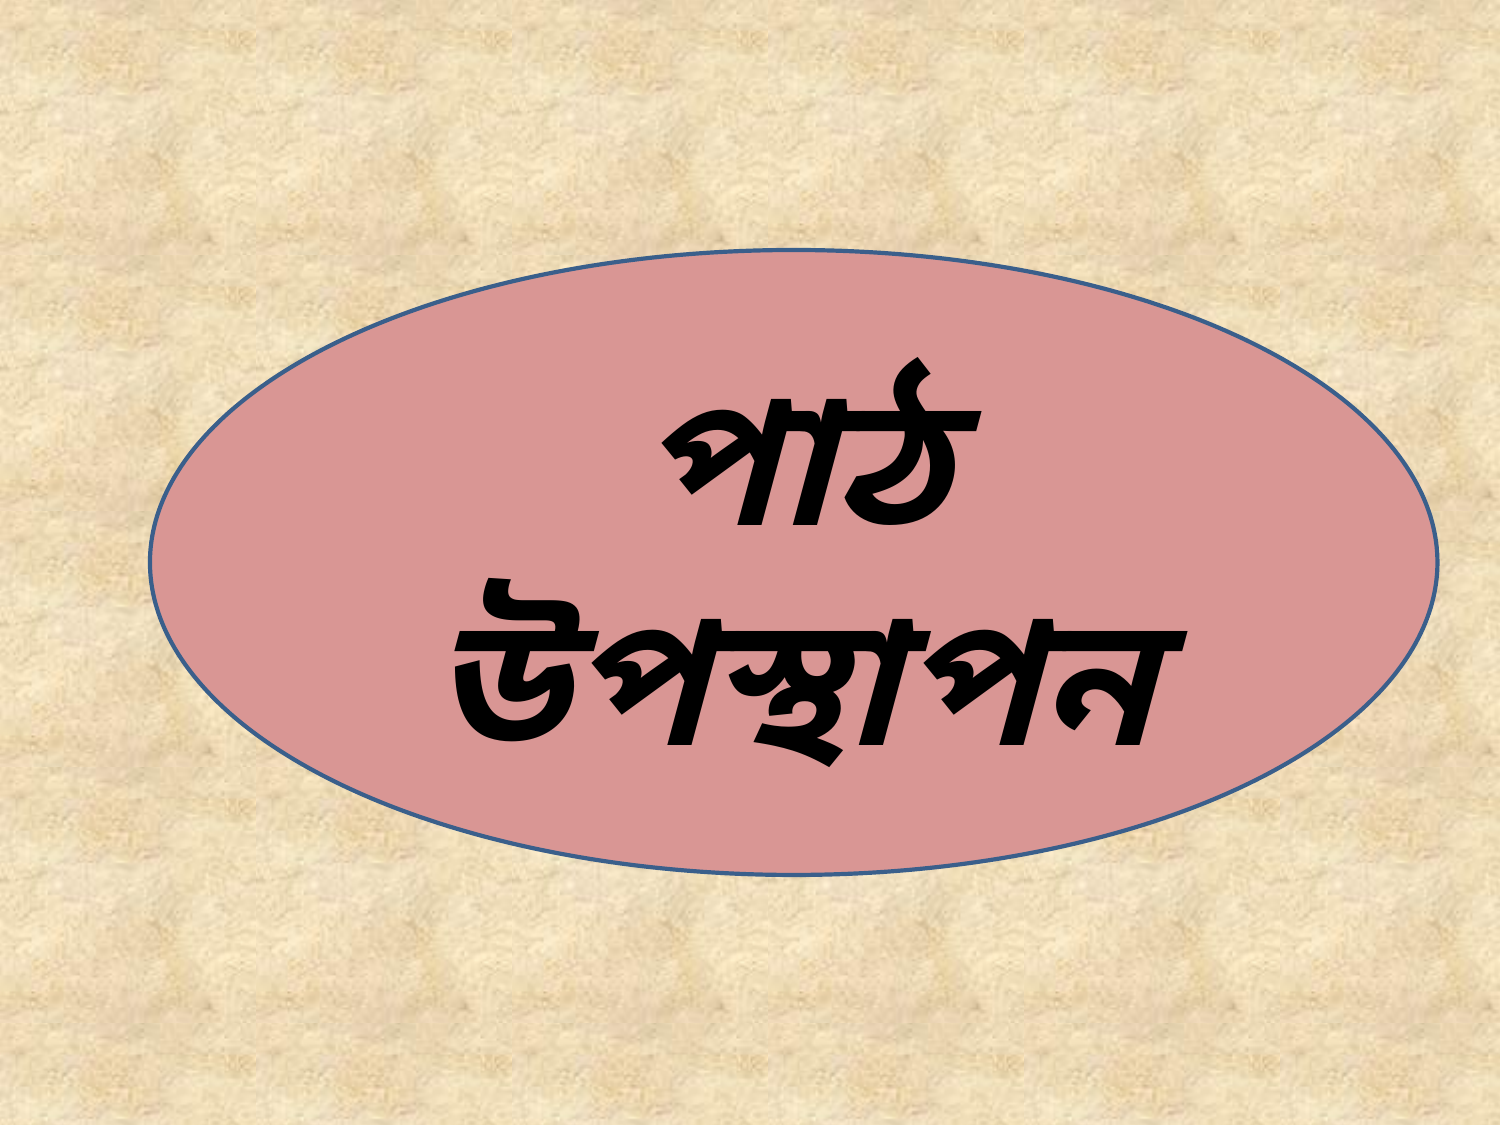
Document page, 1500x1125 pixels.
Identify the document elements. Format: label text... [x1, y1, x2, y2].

picture [0, 0, 1500, 1125]
text_box পাঠ উপস্থাপন [147, 247, 1440, 878]
